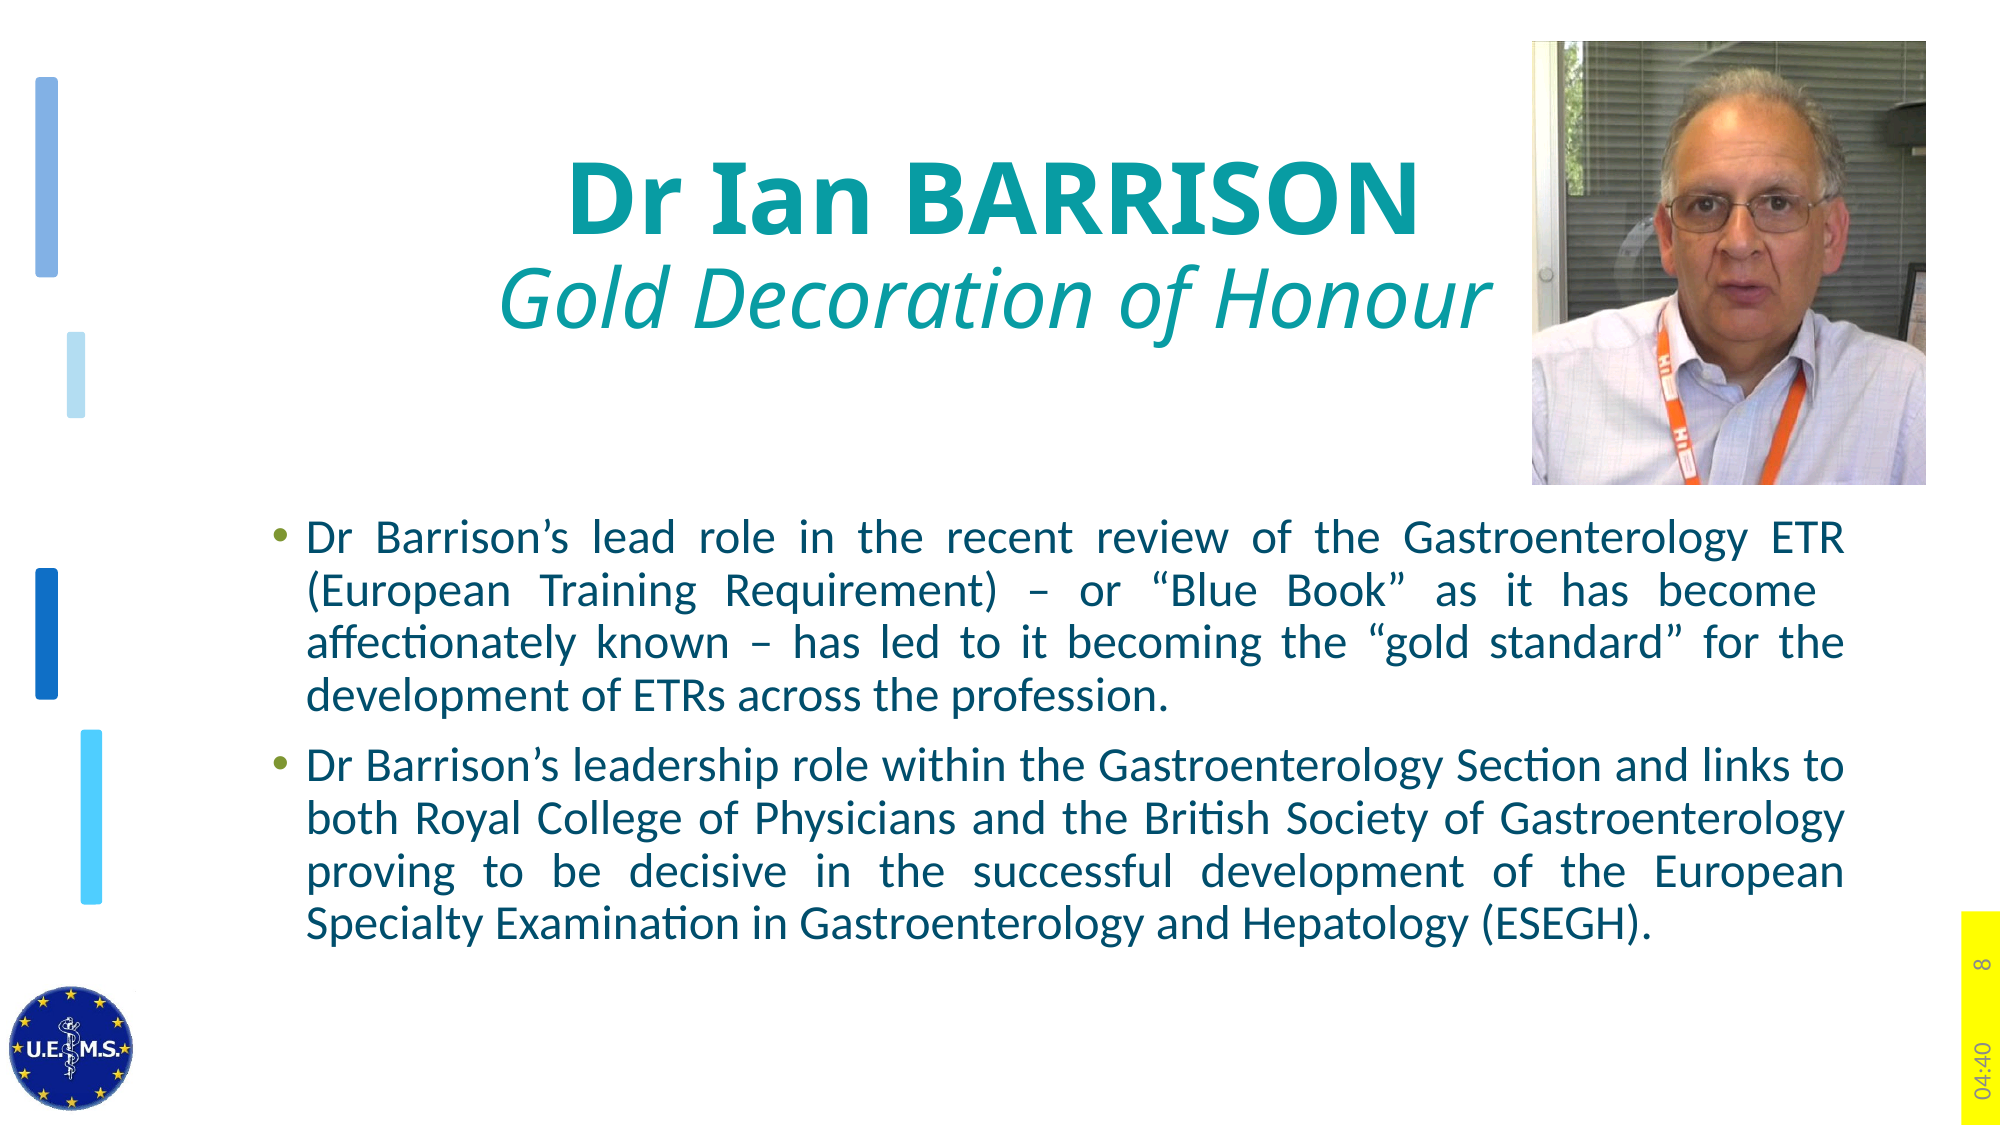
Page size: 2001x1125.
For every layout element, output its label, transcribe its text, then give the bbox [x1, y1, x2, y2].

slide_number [1961, 1019, 2000, 1125]
title Dr Ian BARRISON Gold Decoration of Honour [132, 139, 1532, 356]
list Dr Barrison’s lead role in the recent review of the Gastroenterology ETR (European Training Requirement) – or “Blue Book” as it has become affectionately known – has led to it becoming the “gold standard” for the development of ETRs across the profession. Dr Barrison’s leadership role within the Gastroenterology Section and links to both Royal College of Physicians and the British Society of Gastroenterology proving to be decisive in the successful development of the European Specialty Examination in Gastroenterology and Hepatology (ESEGH). [256, 503, 1863, 1014]
picture [1532, 41, 1926, 485]
picture [6, 984, 136, 1116]
slide_number 8 [1961, 911, 2000, 1019]
